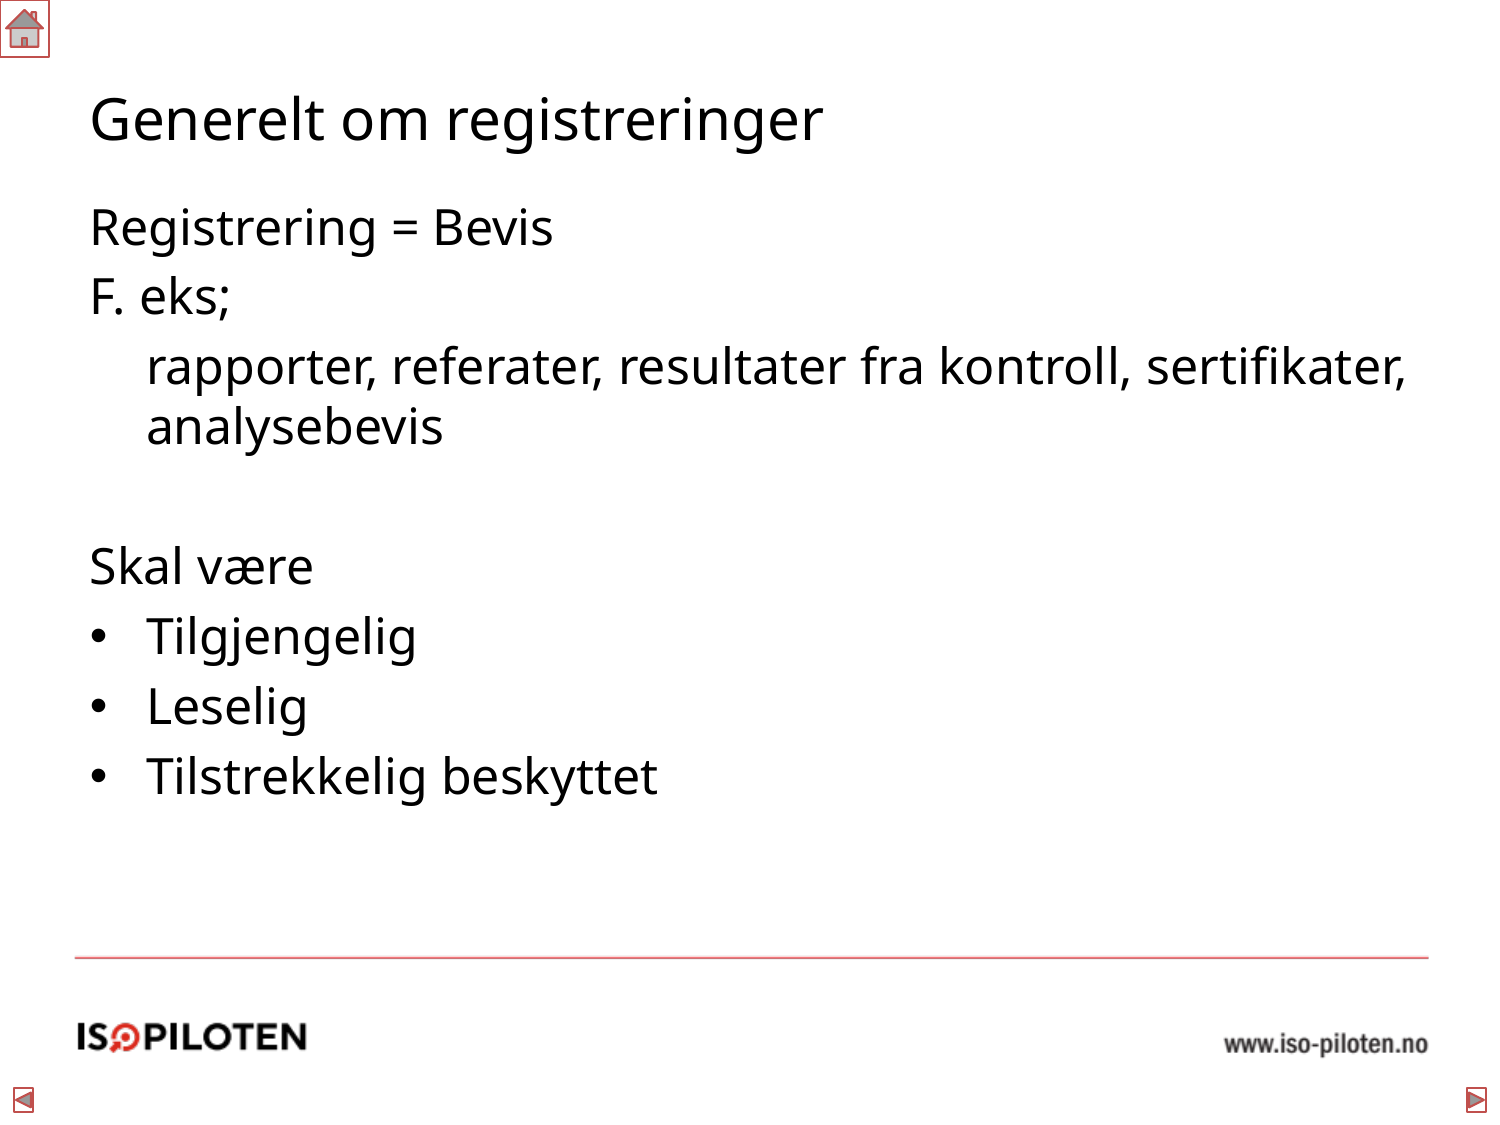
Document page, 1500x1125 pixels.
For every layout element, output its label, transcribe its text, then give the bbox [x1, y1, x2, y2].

list Registrering = Bevis F. eks; rapporter, referater, resultater fra kontroll, sertifikater, analysebevis Skal være Tilgjengelig Leselig Tilstrekkelig beskyttet [75, 187, 1425, 925]
title Generelt om registreringer [75, 75, 1421, 171]
text_box [0, 0, 51, 59]
text_box [1465, 1086, 1488, 1114]
text_box [11, 1086, 35, 1114]
